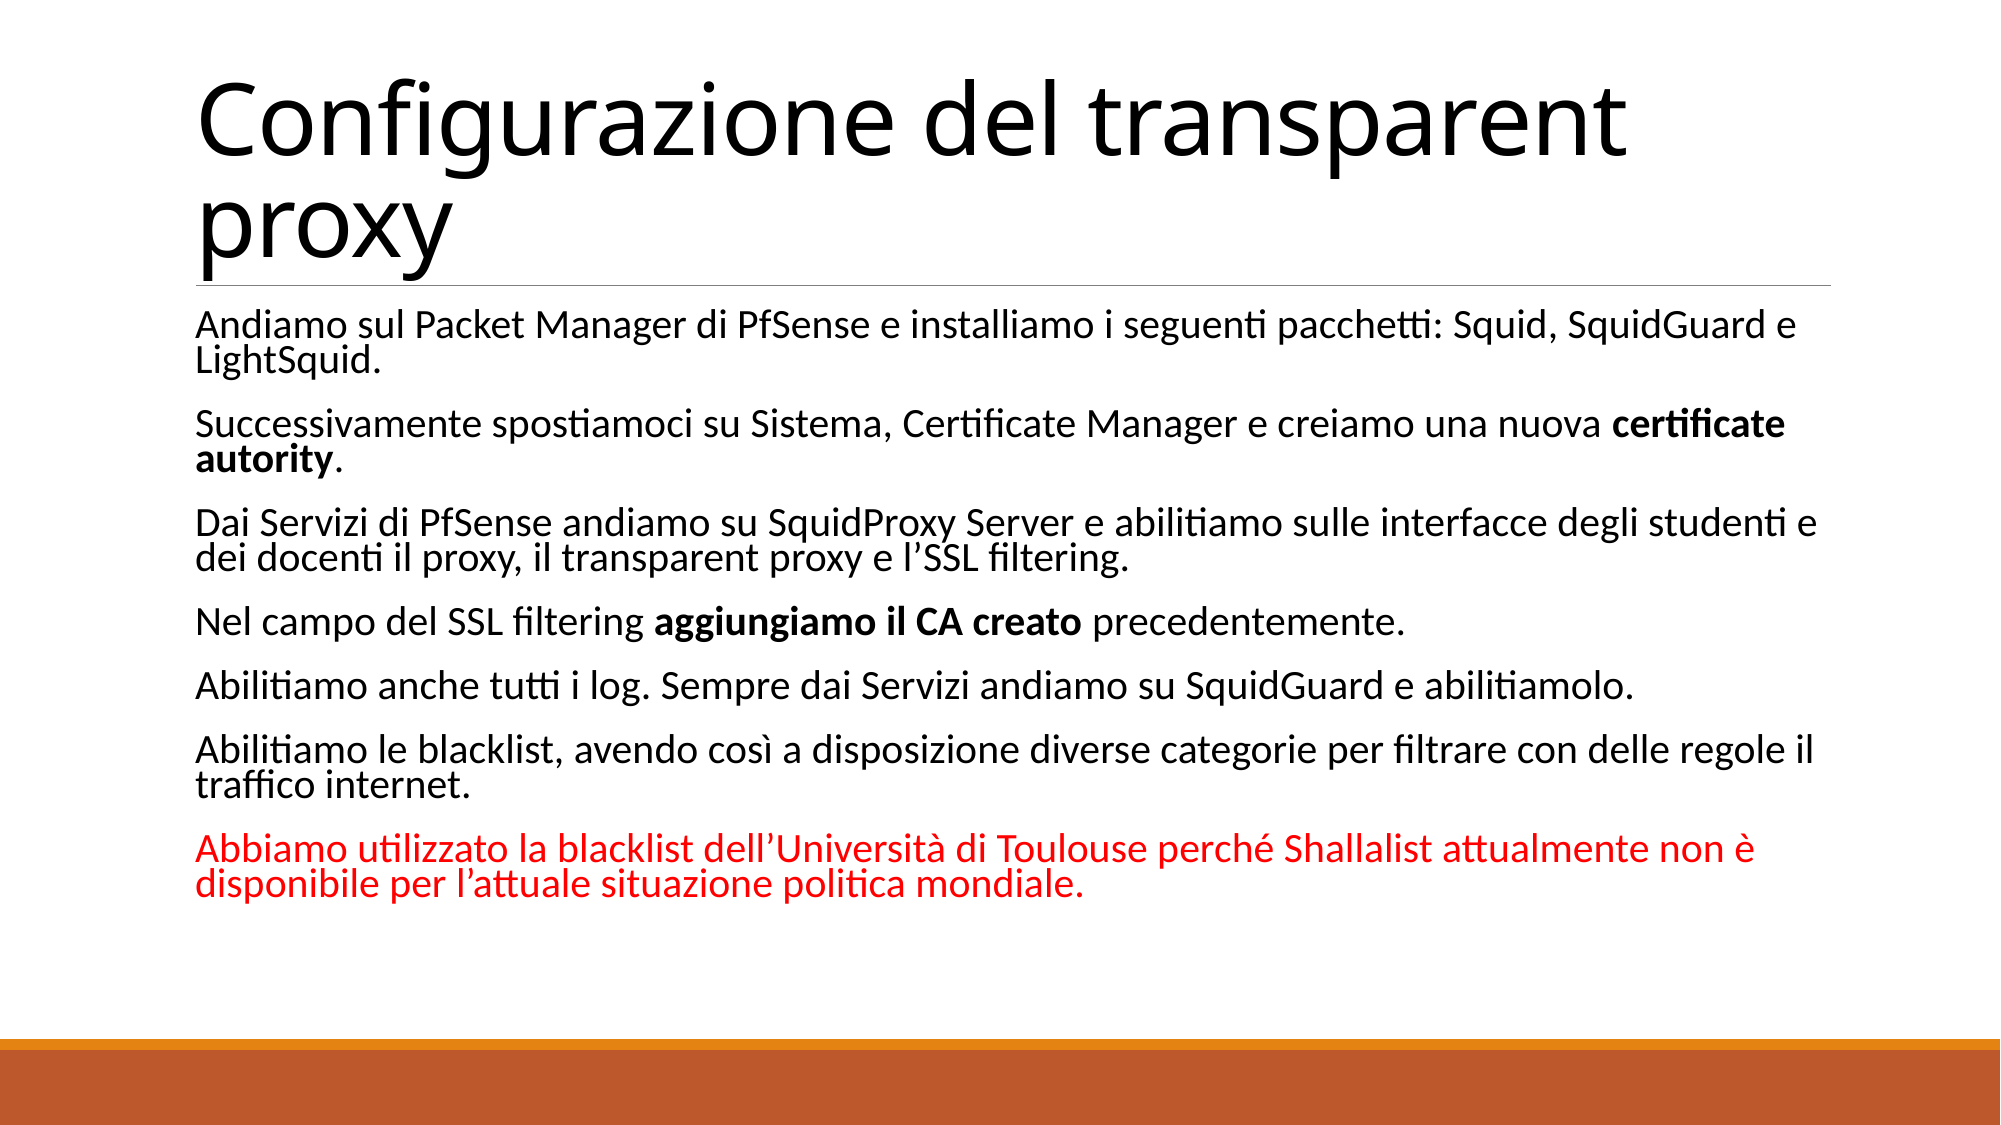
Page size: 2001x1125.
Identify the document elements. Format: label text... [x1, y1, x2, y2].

list Andiamo sul Packet Manager di PfSense e installiamo i seguenti pacchetti: Squid, SquidGuard e LightSquid. Successivamente spostiamoci su Sistema, Certificate Manager e creiamo una nuova certificate autority. Dai Servizi di PfSense andiamo su SquidProxy Server e abilitiamo sulle interfacce degli studenti e dei docenti il proxy, il transparent proxy e l’SSL filtering. Nel campo del SSL filtering aggiungiamo il CA creato precedentemente. Abilitiamo anche tutti i log. Sempre dai Servizi andiamo su SquidGuard e abilitiamolo. Abilitiamo le blacklist, avendo così a disposizione diverse categorie per filtrare con delle regole il traffico internet. Abbiamo utilizzato la blacklist dell’Università di Toulouse perché Shallalist attualmente non è disponibile per l’attuale situazione politica mondiale. [180, 302, 1830, 963]
title Configurazione del transparent proxy [180, 47, 1830, 285]
